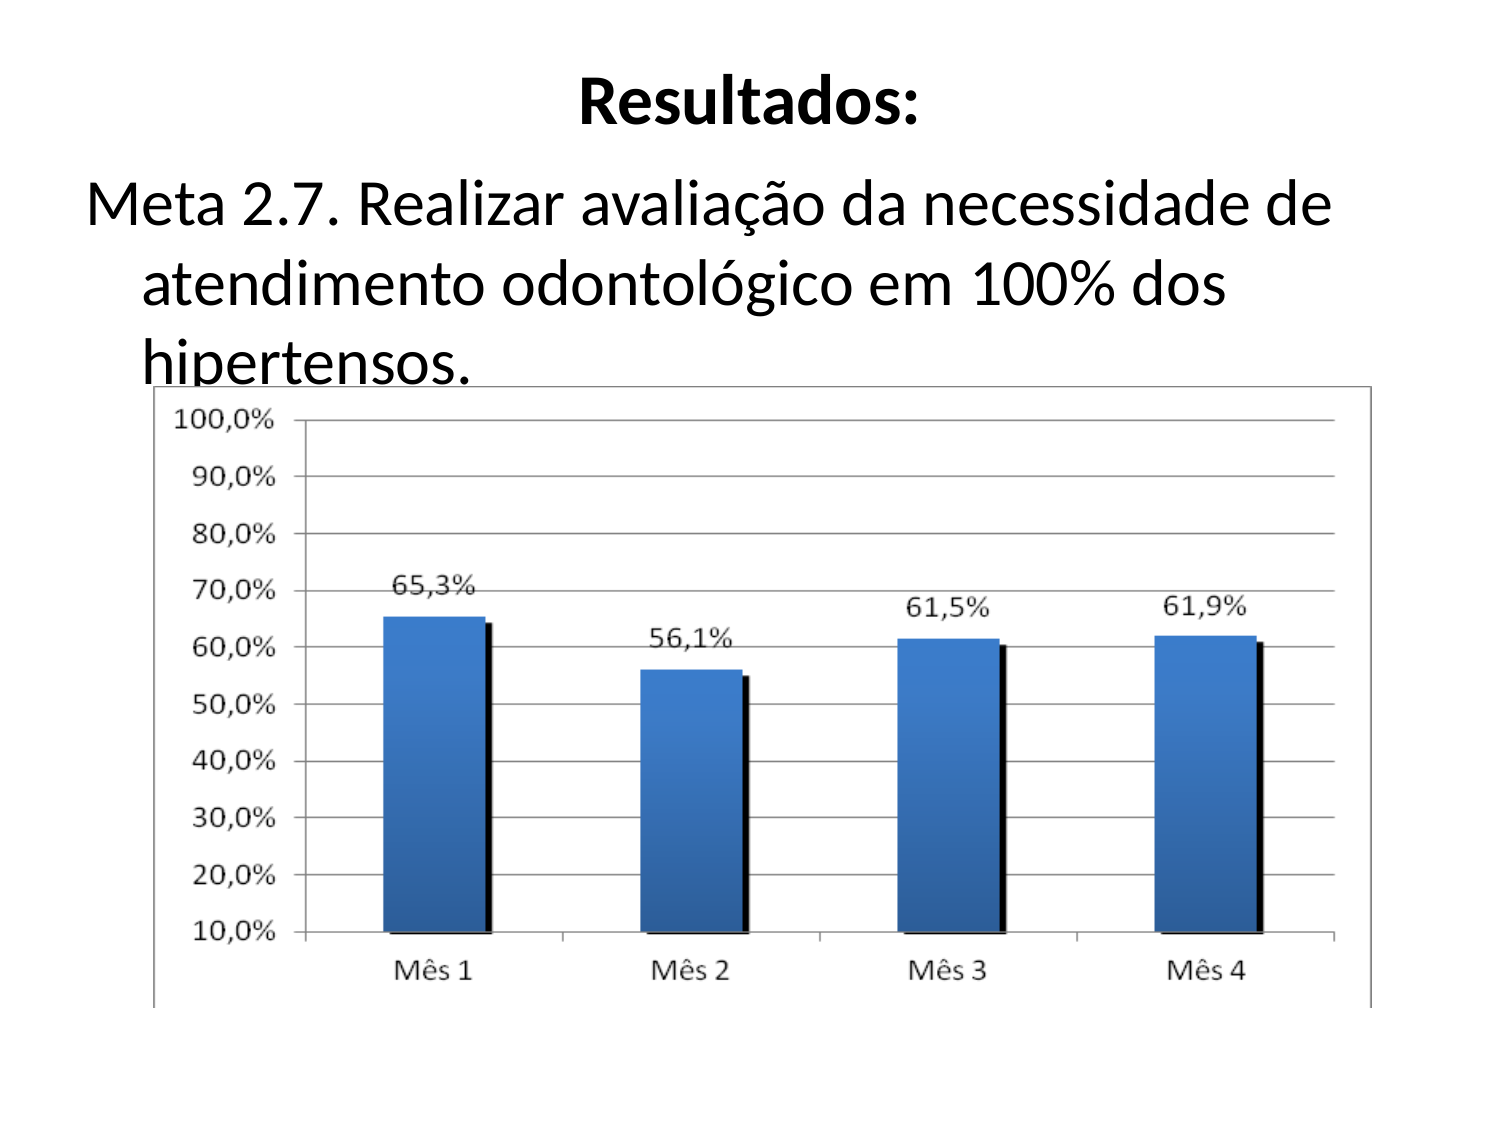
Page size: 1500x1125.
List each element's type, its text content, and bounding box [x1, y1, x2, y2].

title Resultados: [75, 45, 1425, 233]
picture [152, 386, 1372, 1008]
list Meta 2.7. Realizar avaliação da necessidade de atendimento odontológico em 100% dos hipertensos. [70, 152, 1421, 406]
